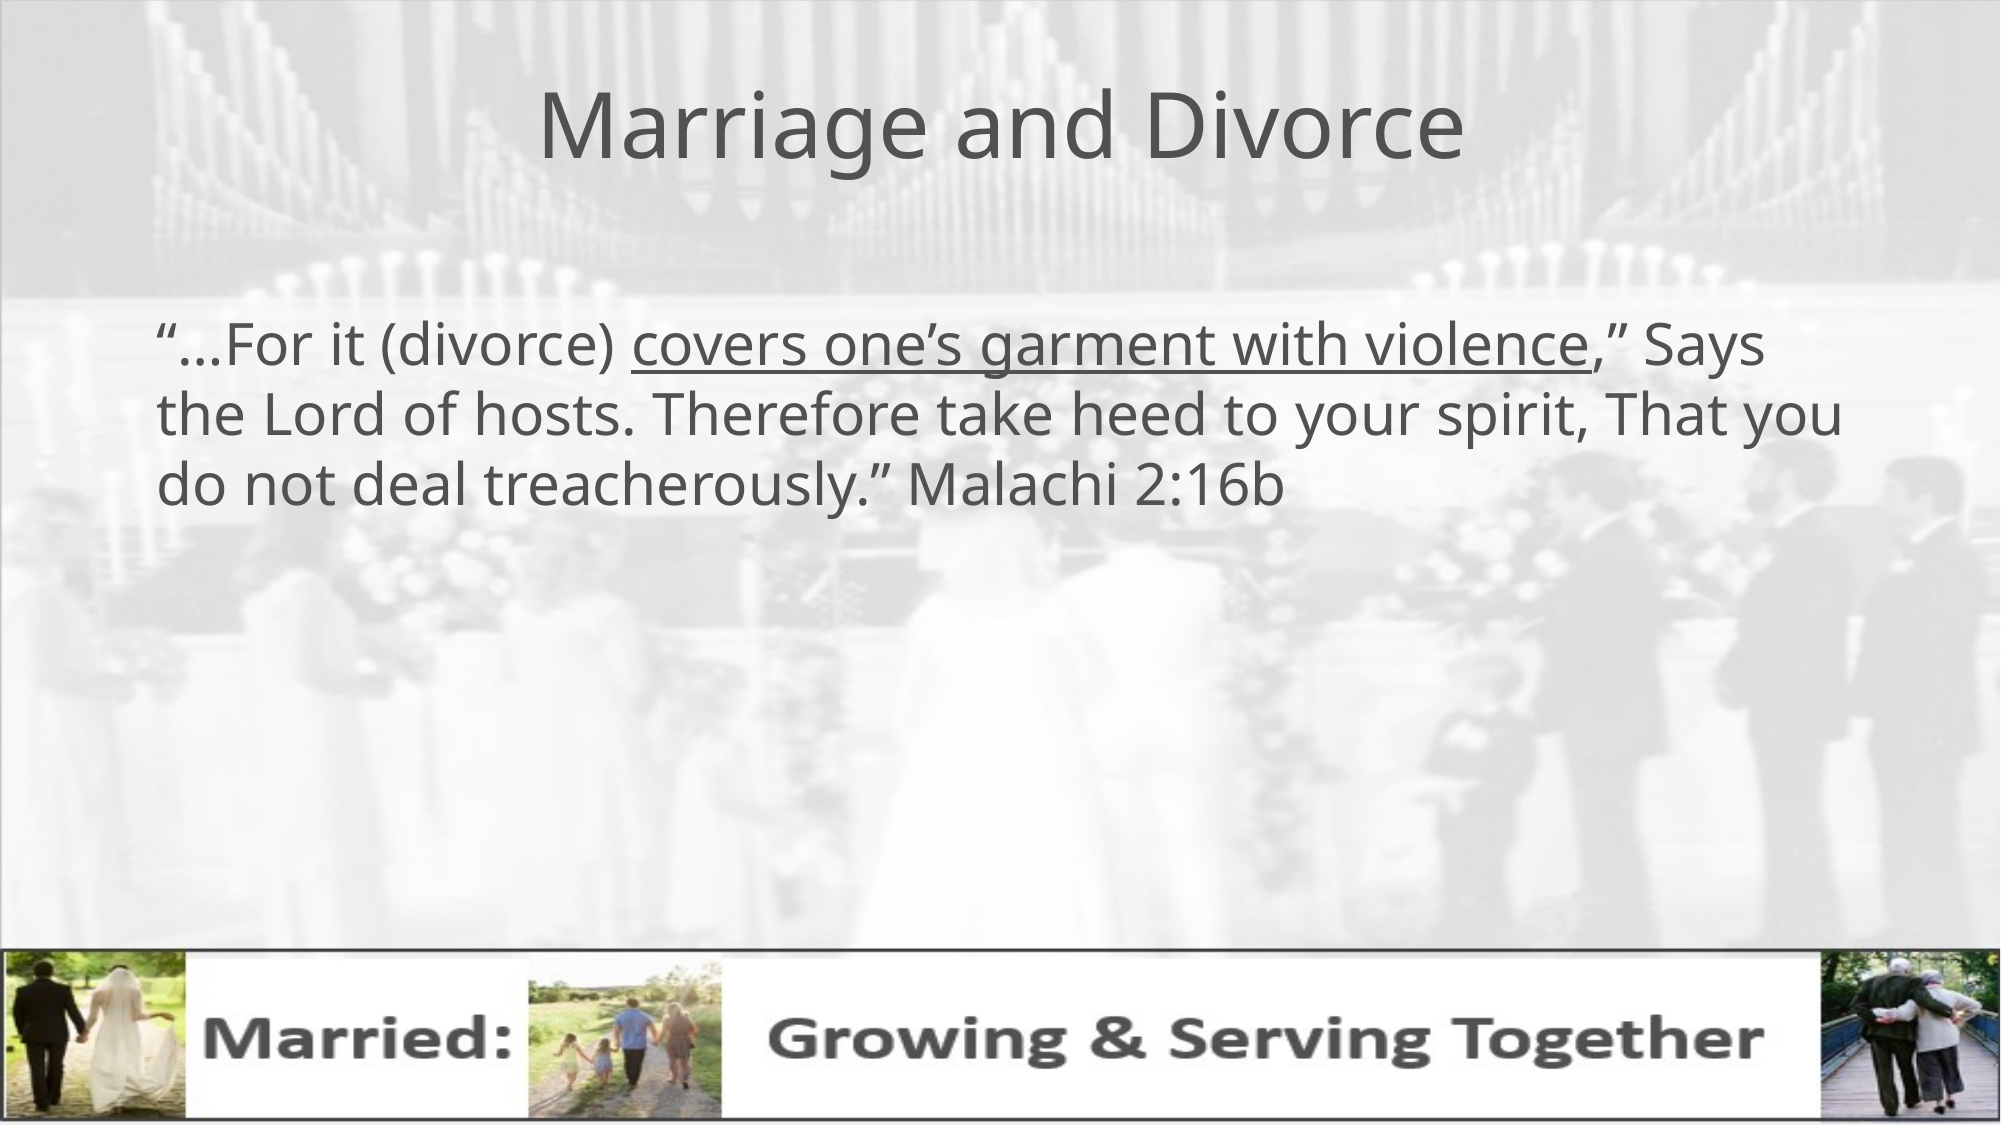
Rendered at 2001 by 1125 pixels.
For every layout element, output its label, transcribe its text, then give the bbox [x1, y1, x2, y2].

list “…For it (divorce) covers one’s garment with violence,” Says the Lord of hosts. Therefore take heed to your spirit, That you do not deal treacherously.” Malachi 2:16b [137, 299, 1863, 1014]
picture [0, 0, 2001, 1125]
title Marriage and Divorce [137, 59, 1863, 278]
